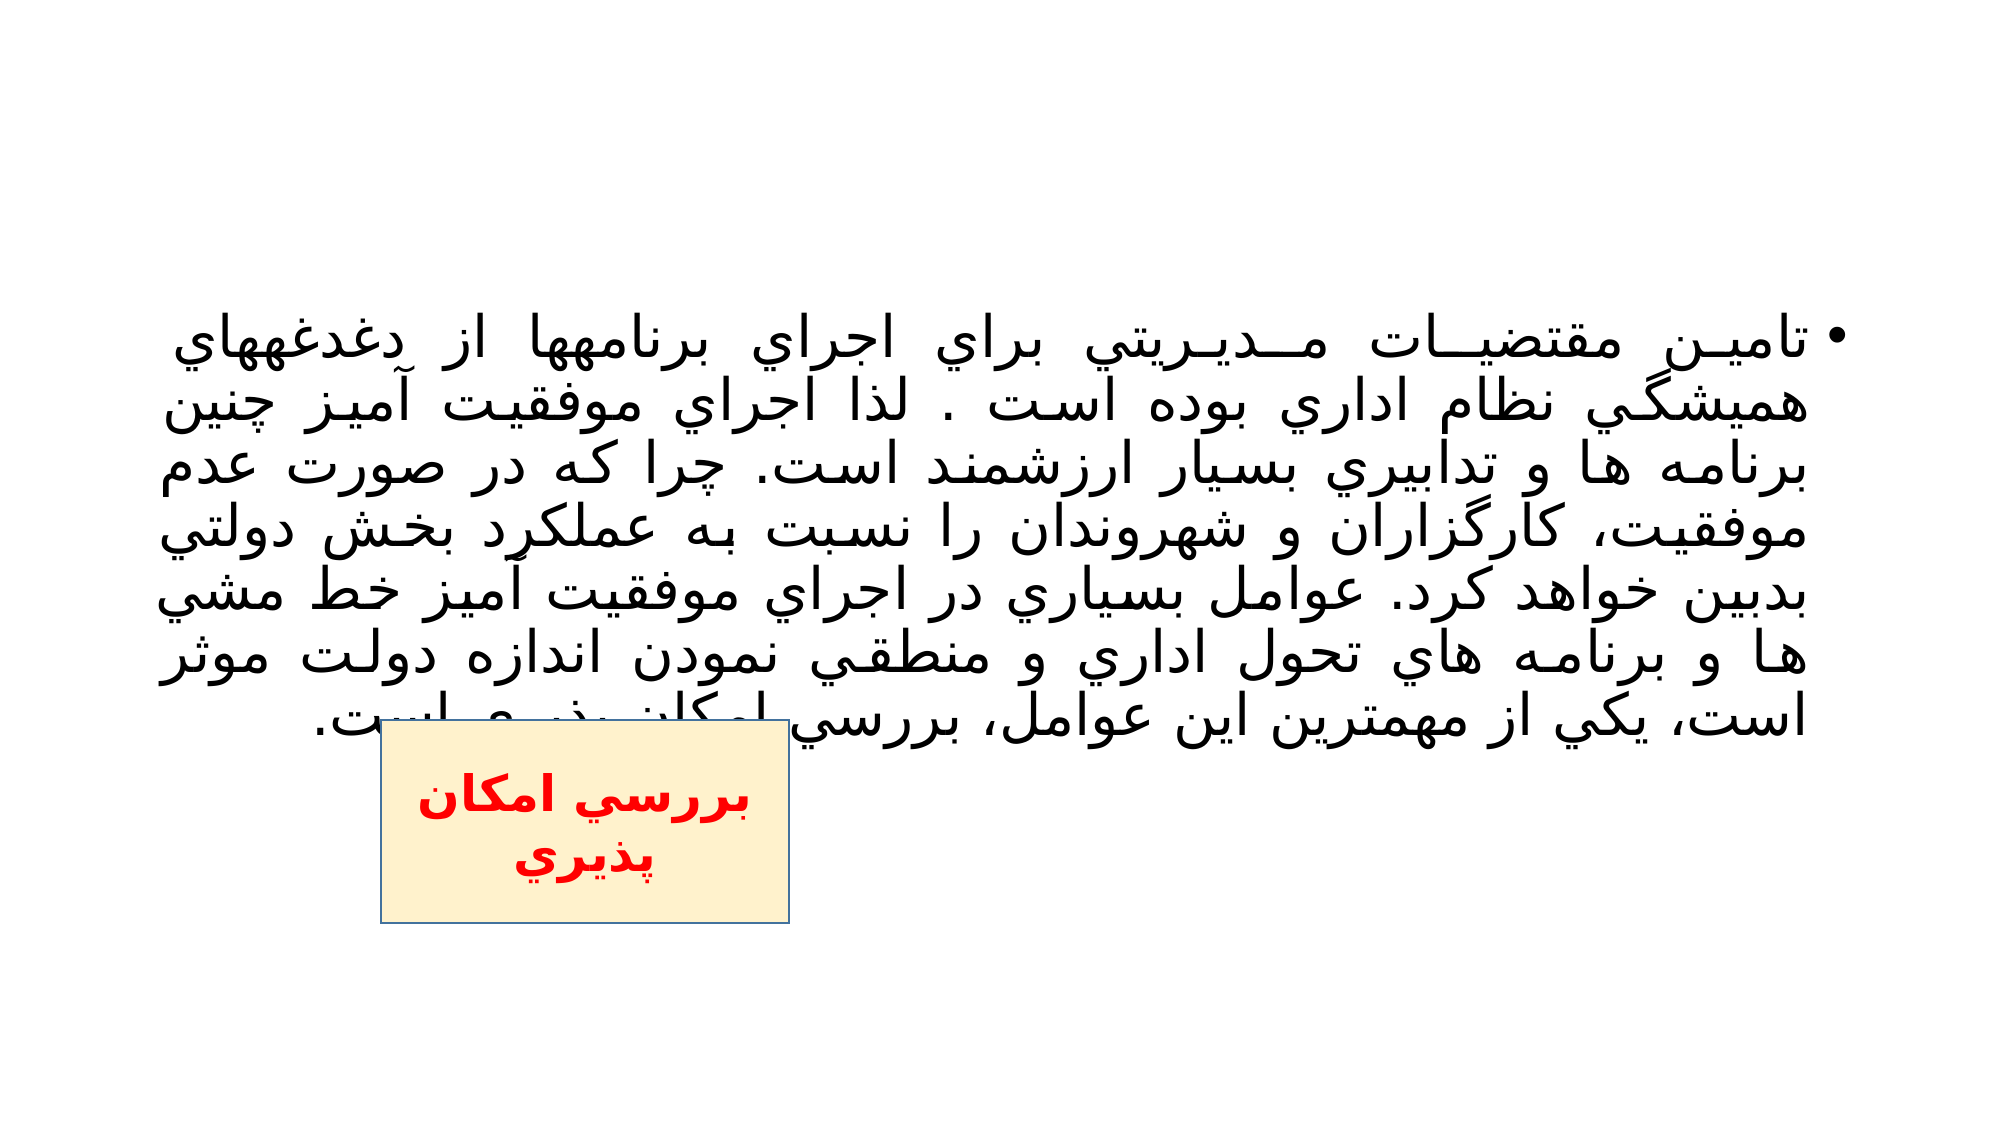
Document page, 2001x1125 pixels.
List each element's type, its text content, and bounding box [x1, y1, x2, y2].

text_box بررسي امكان پذيري [380, 719, 790, 924]
list تامين مقتضيـات مـديـريتي براي اجراي برنامهها از دغدغههاي هميشگي نظام اداري بوده است . لذا اجراي موفقيت آميز چنين برنامه ها و تدابيري بسيار ارزشمند است. چرا كه در صورت عدم موفقيت، كارگزاران و شهروندان را نسبت به عملكرد بخش دولتي بدبين خواهد كرد. عوامل بسياري در اجراي موفقيت آميز خط مشي ها و برنامه هاي تحول اداري و منطقي نمودن اندازه دولت موثر است، يكي از مهمترين اين عوامل، بررسي امكان پذيري است. [137, 299, 1863, 1014]
